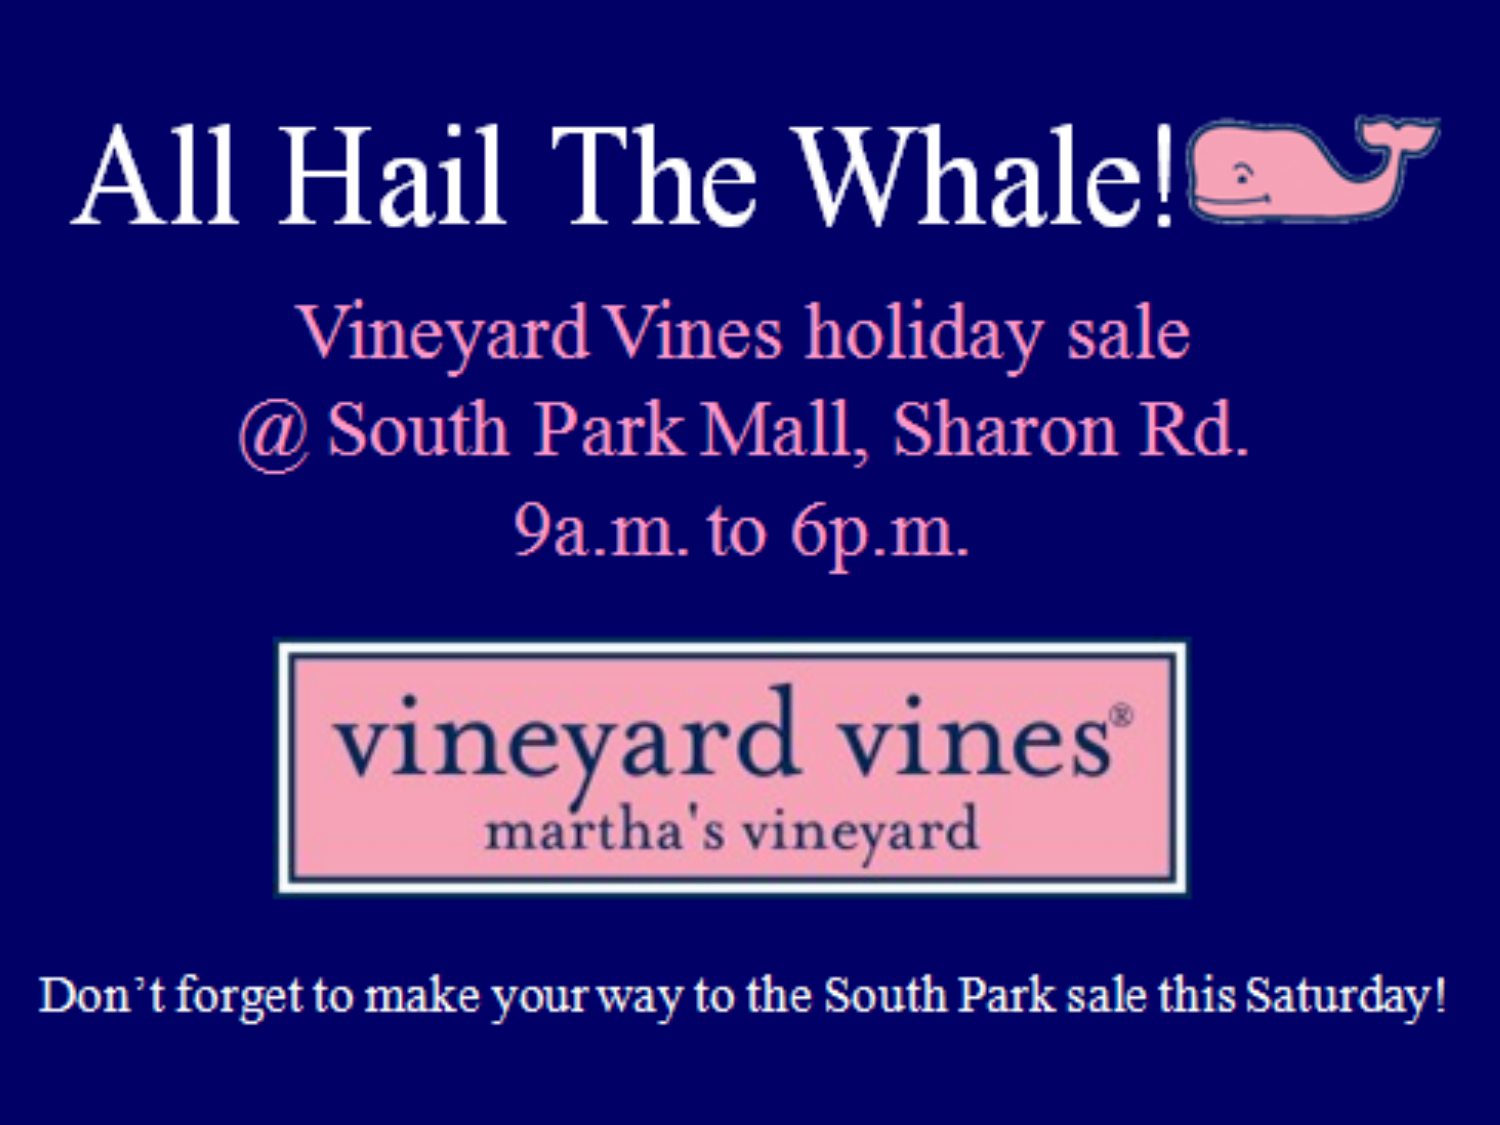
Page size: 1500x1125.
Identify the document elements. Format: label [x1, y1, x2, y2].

picture [0, 87, 1500, 1038]
